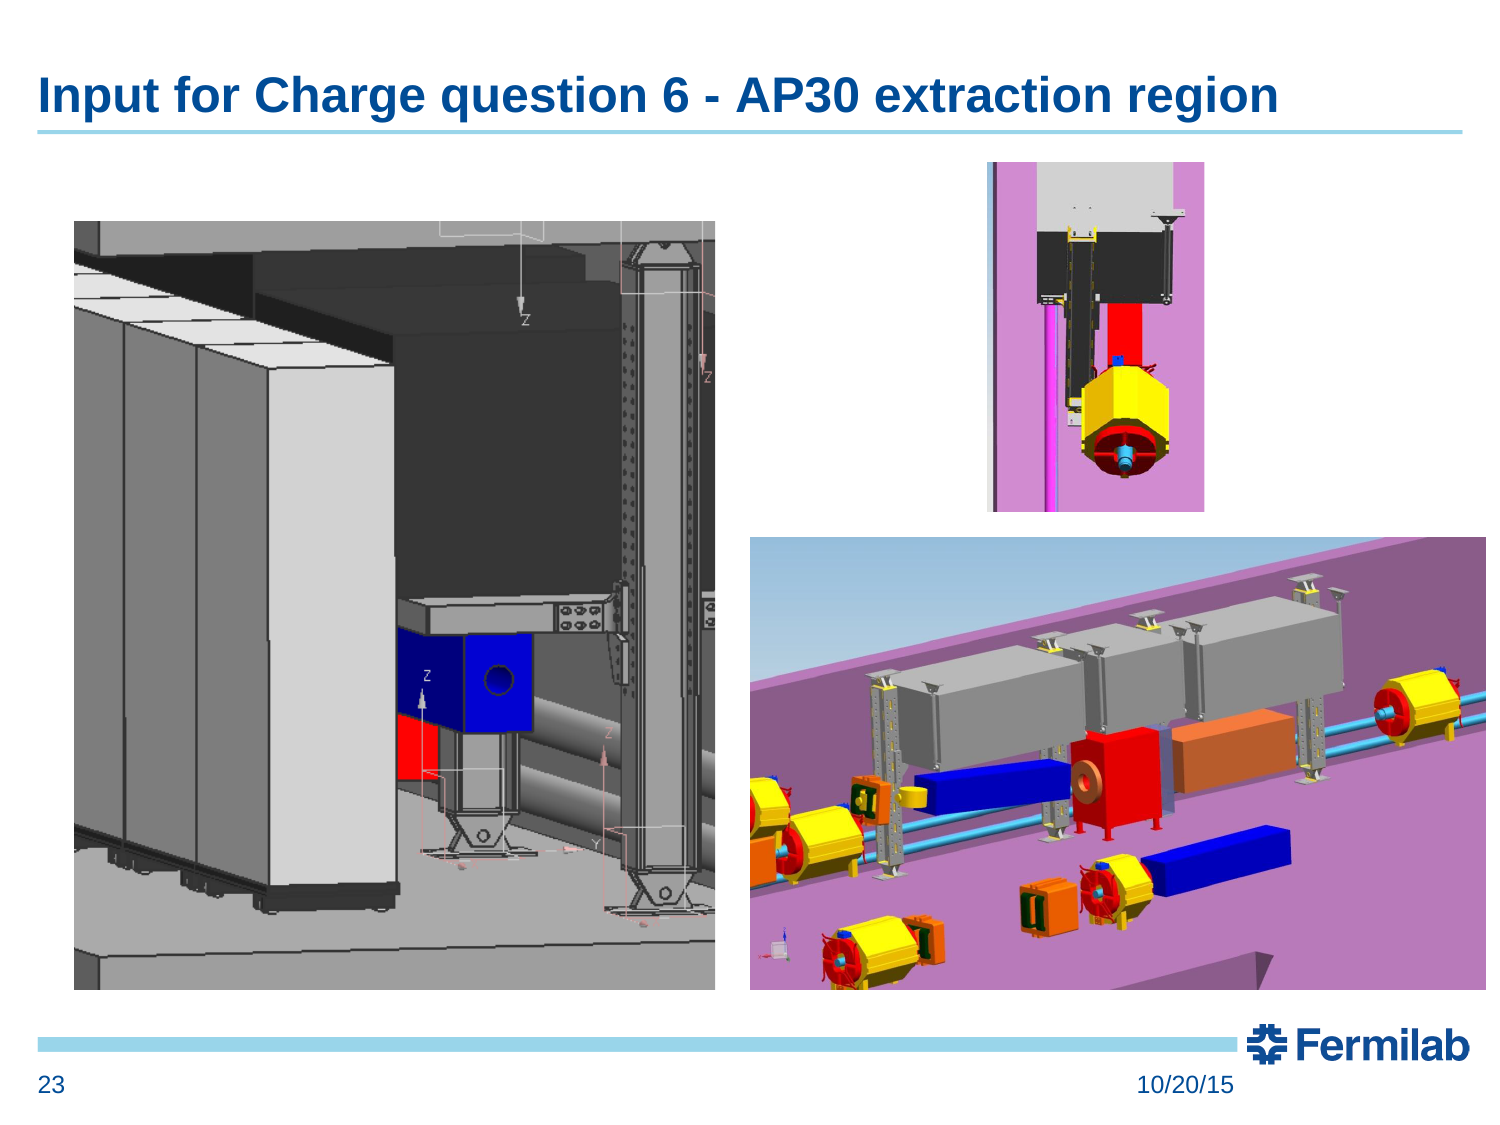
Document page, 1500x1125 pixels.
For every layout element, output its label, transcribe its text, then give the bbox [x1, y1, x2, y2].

slide_number 23 [37, 1068, 111, 1109]
picture [0, 0, 1500, 1125]
title Input for Charge question 6 - AP30 extraction region [37, 17, 1463, 123]
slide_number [1058, 1068, 1235, 1109]
